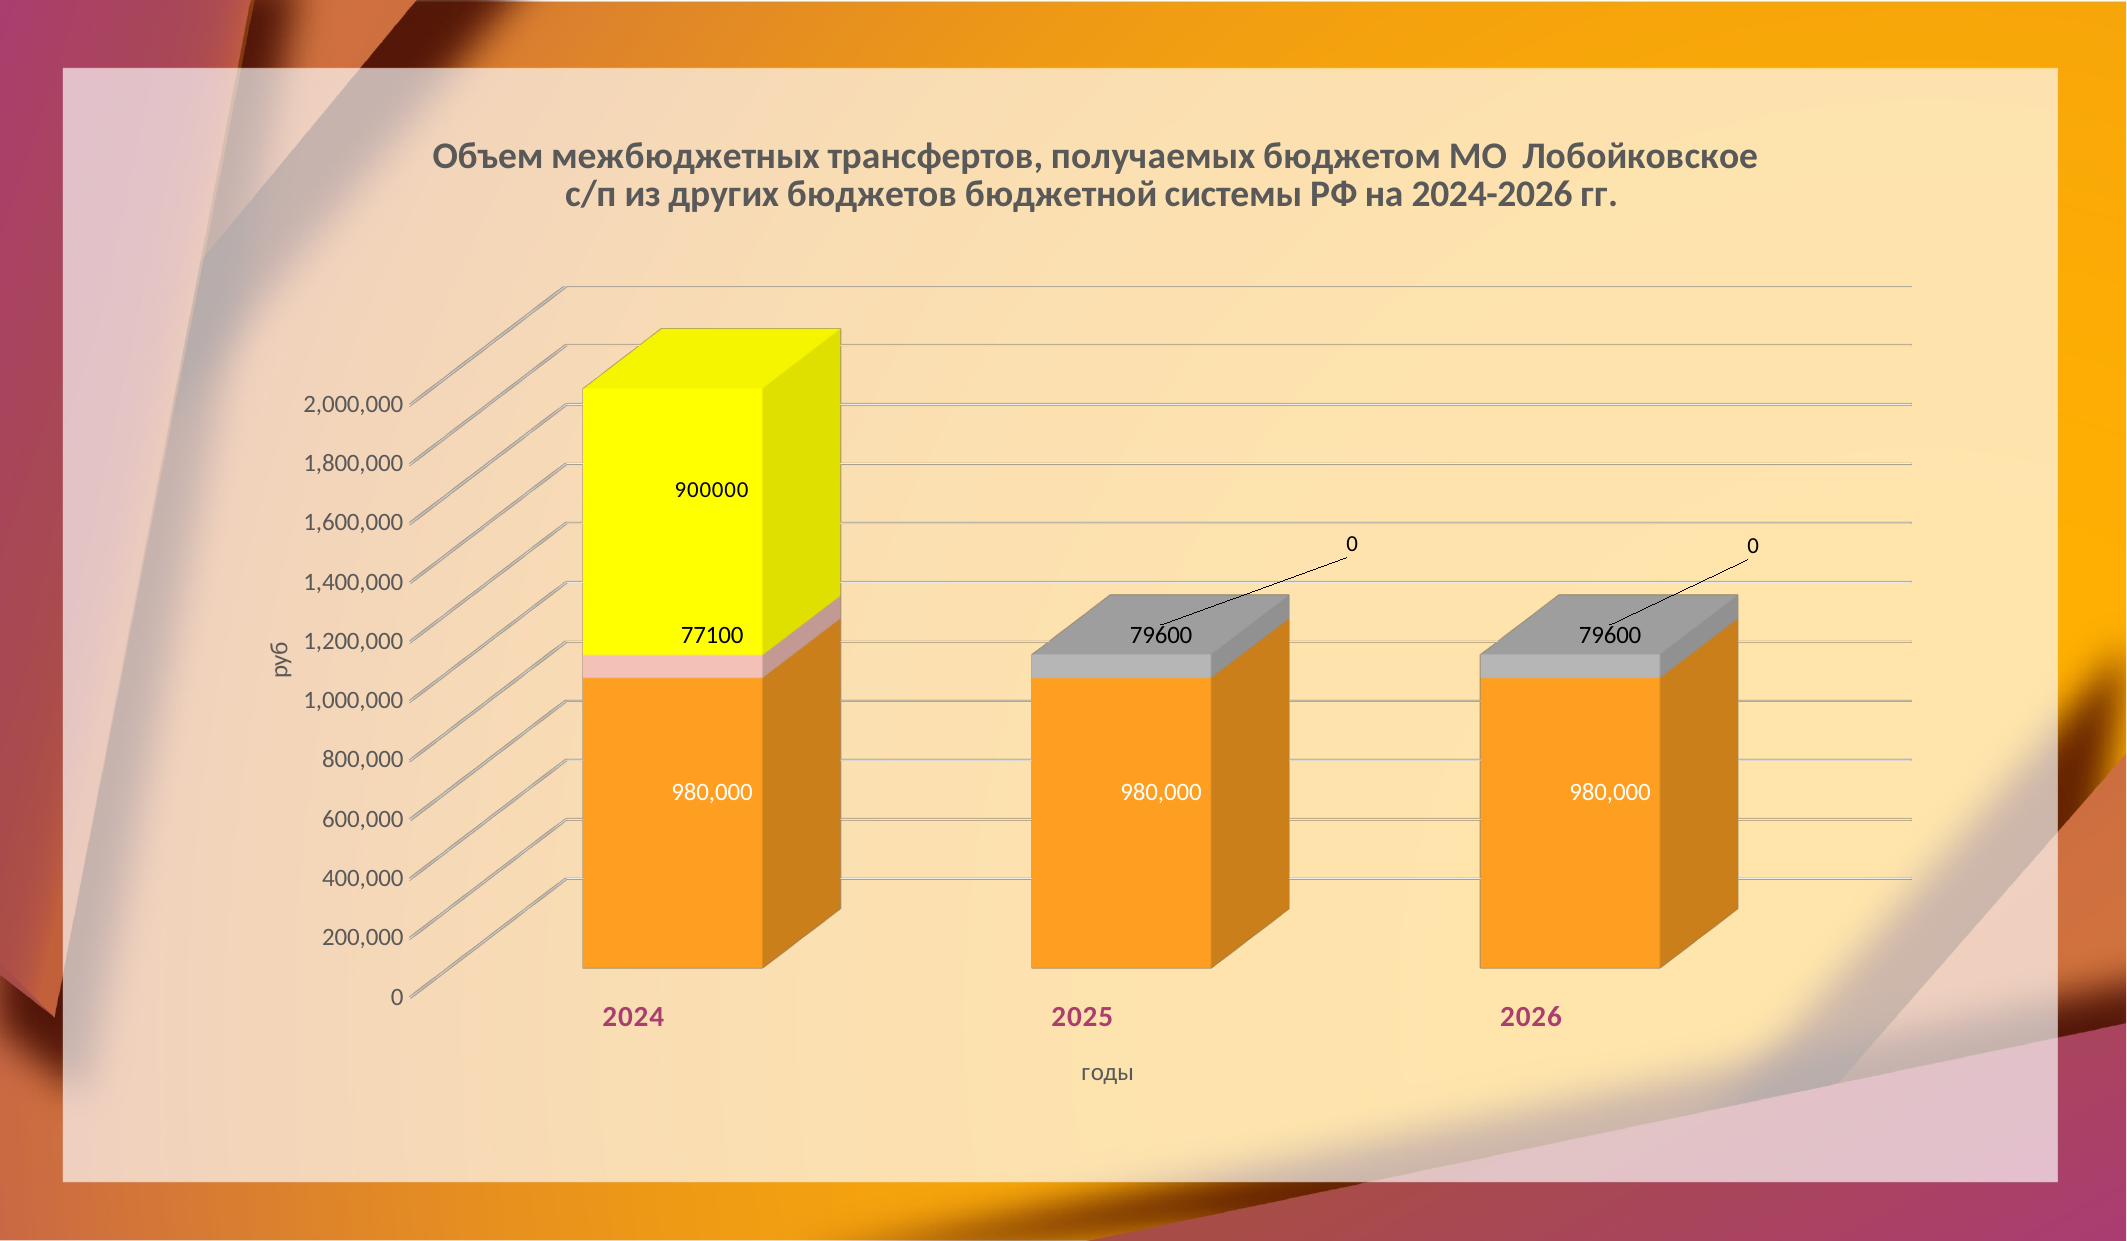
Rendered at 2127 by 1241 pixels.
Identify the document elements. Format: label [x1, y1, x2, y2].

picture [0, 0, 2127, 1241]
chart [259, 122, 1978, 1118]
